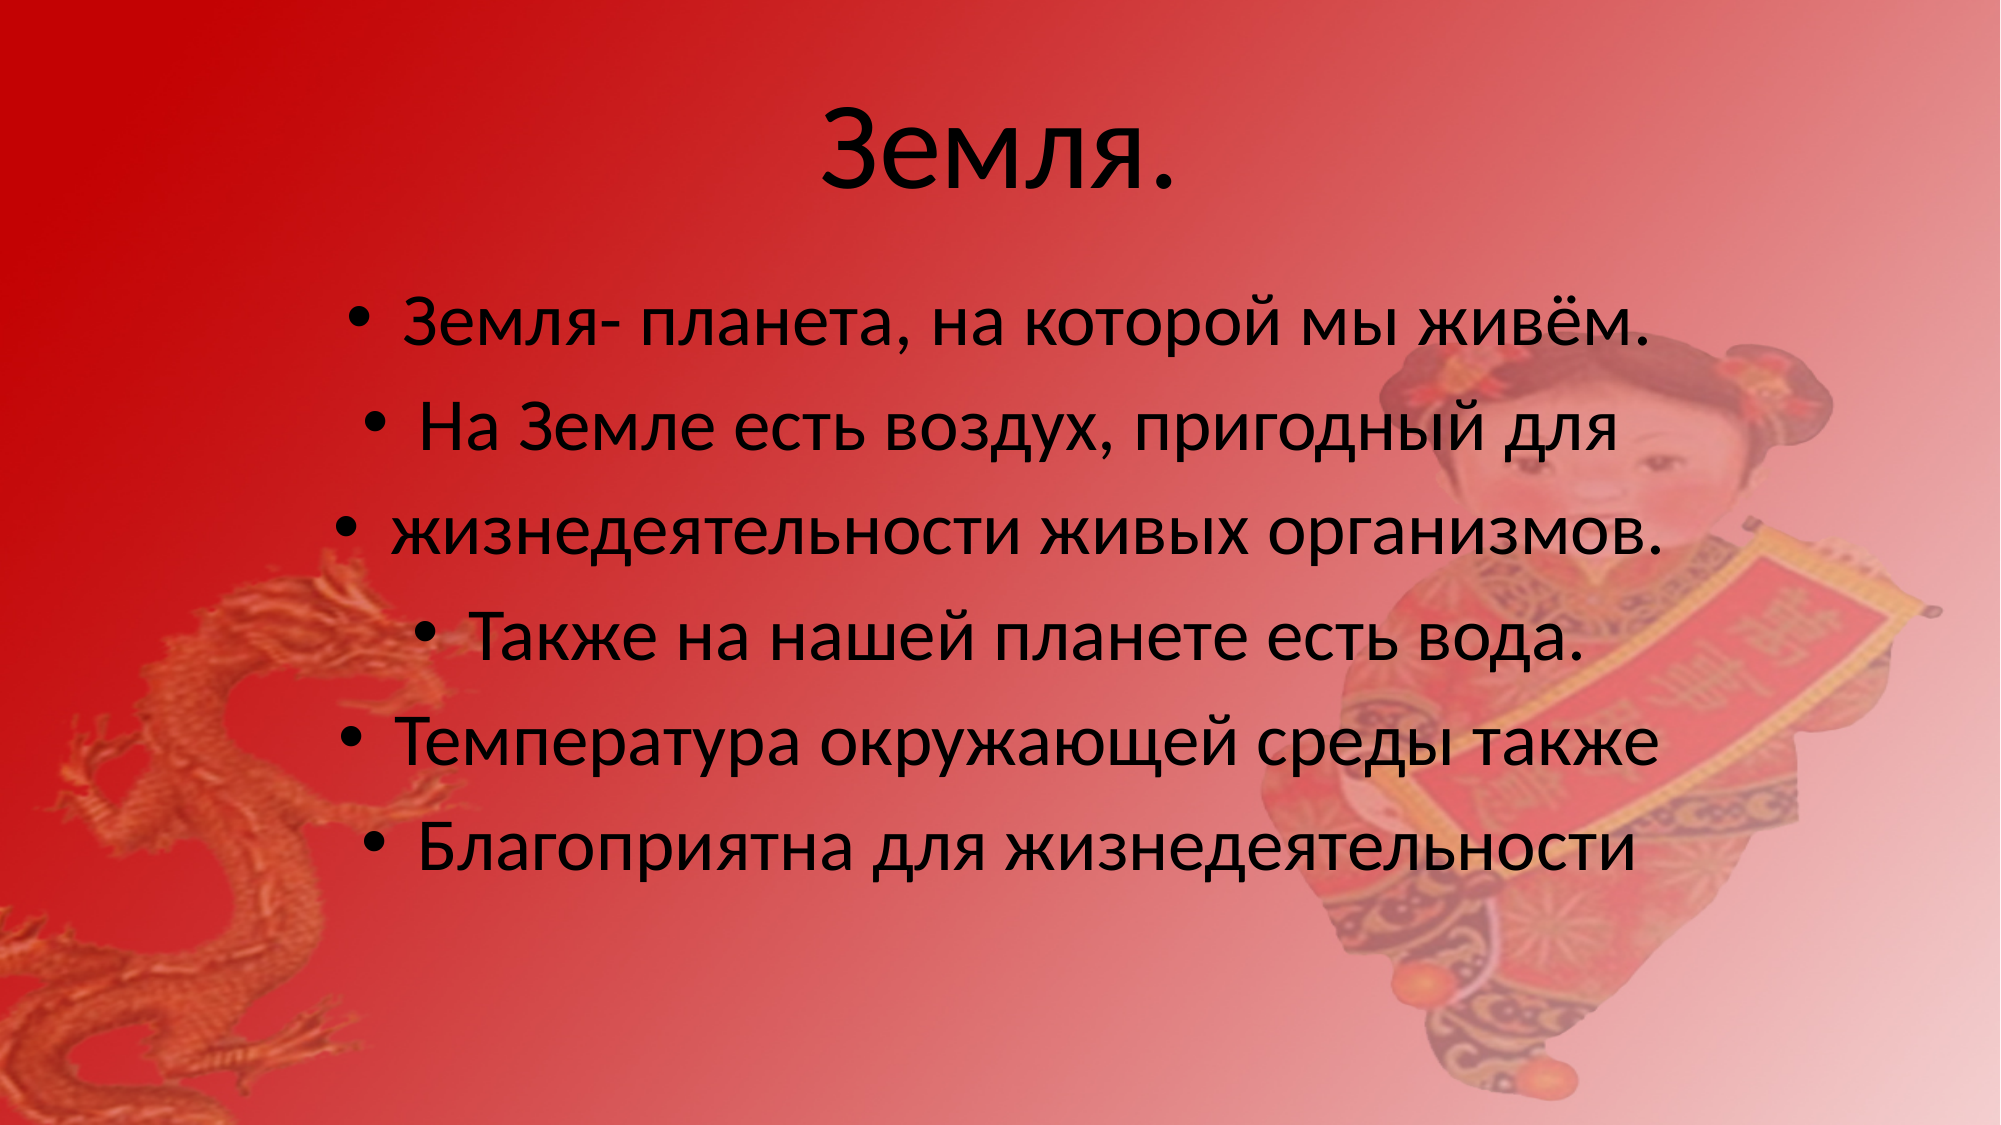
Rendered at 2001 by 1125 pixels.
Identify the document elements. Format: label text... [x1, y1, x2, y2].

picture [0, 0, 2001, 1125]
list Земля- планета, на которой мы живём. На Земле есть воздух, пригодный для жизнедеятельности живых организмов. Также на нашей планете есть вода. Температура окружающей среды также Благоприятна для жизнедеятельности [99, 262, 1900, 1005]
title Земля. [99, 45, 1900, 233]
